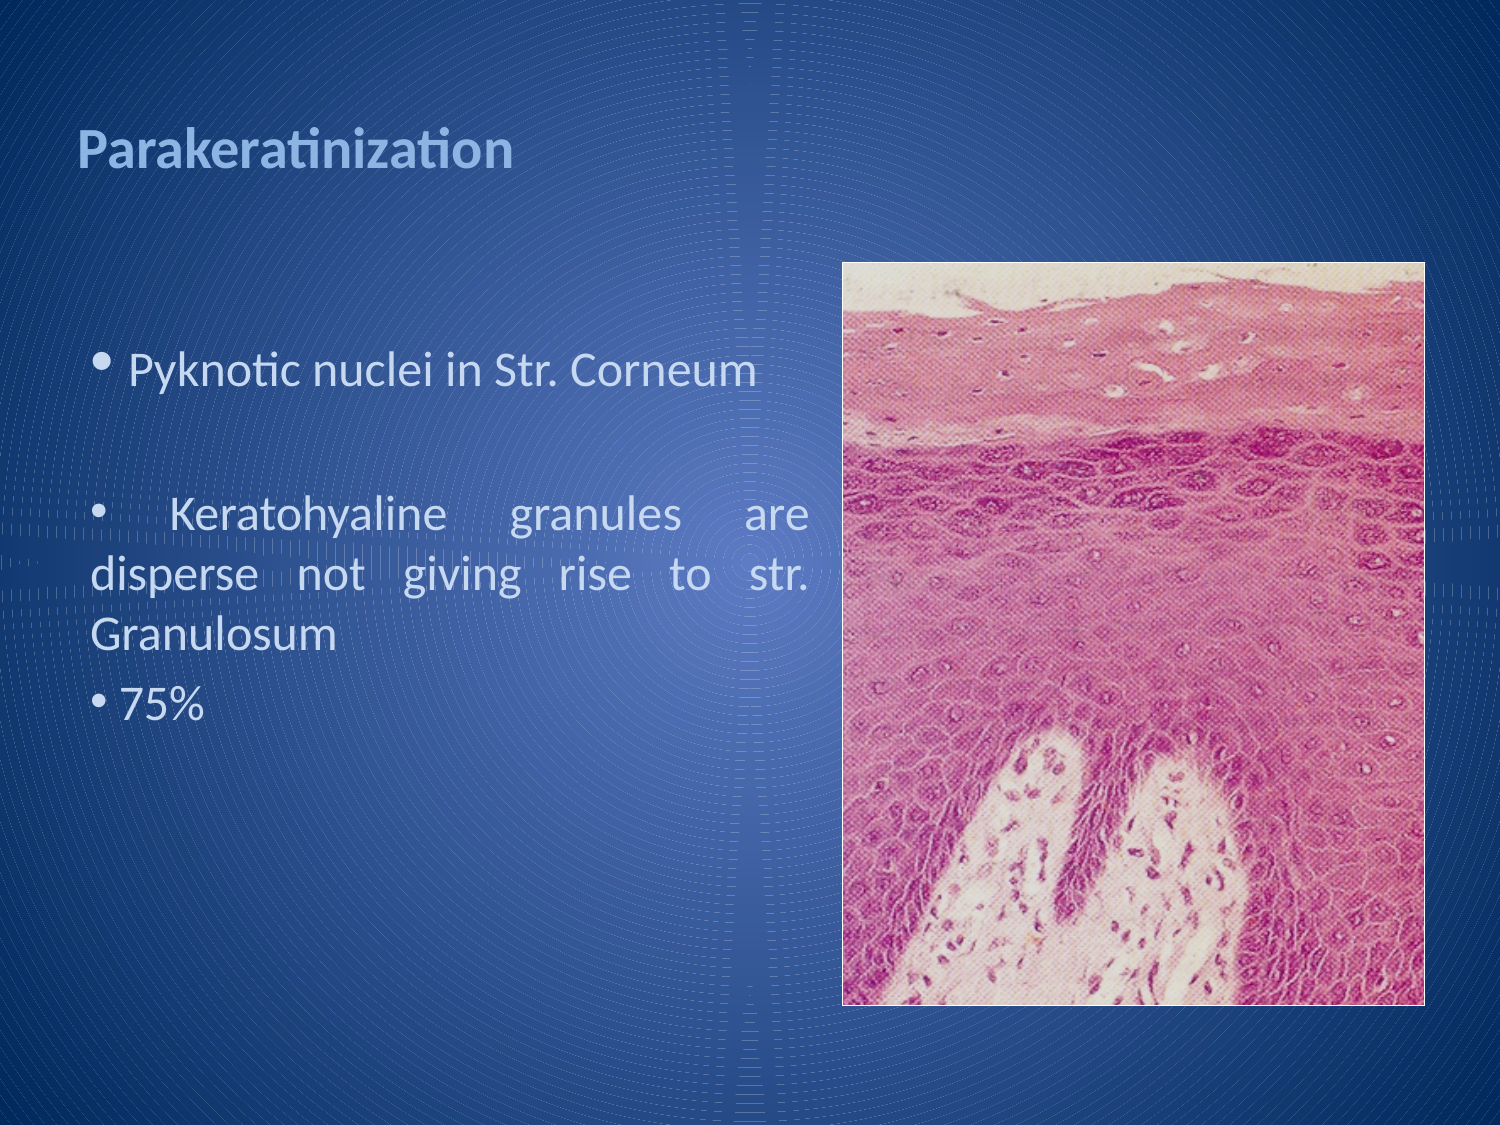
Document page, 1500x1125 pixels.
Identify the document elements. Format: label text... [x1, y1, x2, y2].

title Parakeratinization [62, 24, 1388, 267]
subtitle Pyknotic nuclei in Str. Corneum Keratohyaline granules are disperse not giving rise to str. Granulosum 75% [75, 312, 825, 1013]
picture [841, 262, 1426, 1006]
